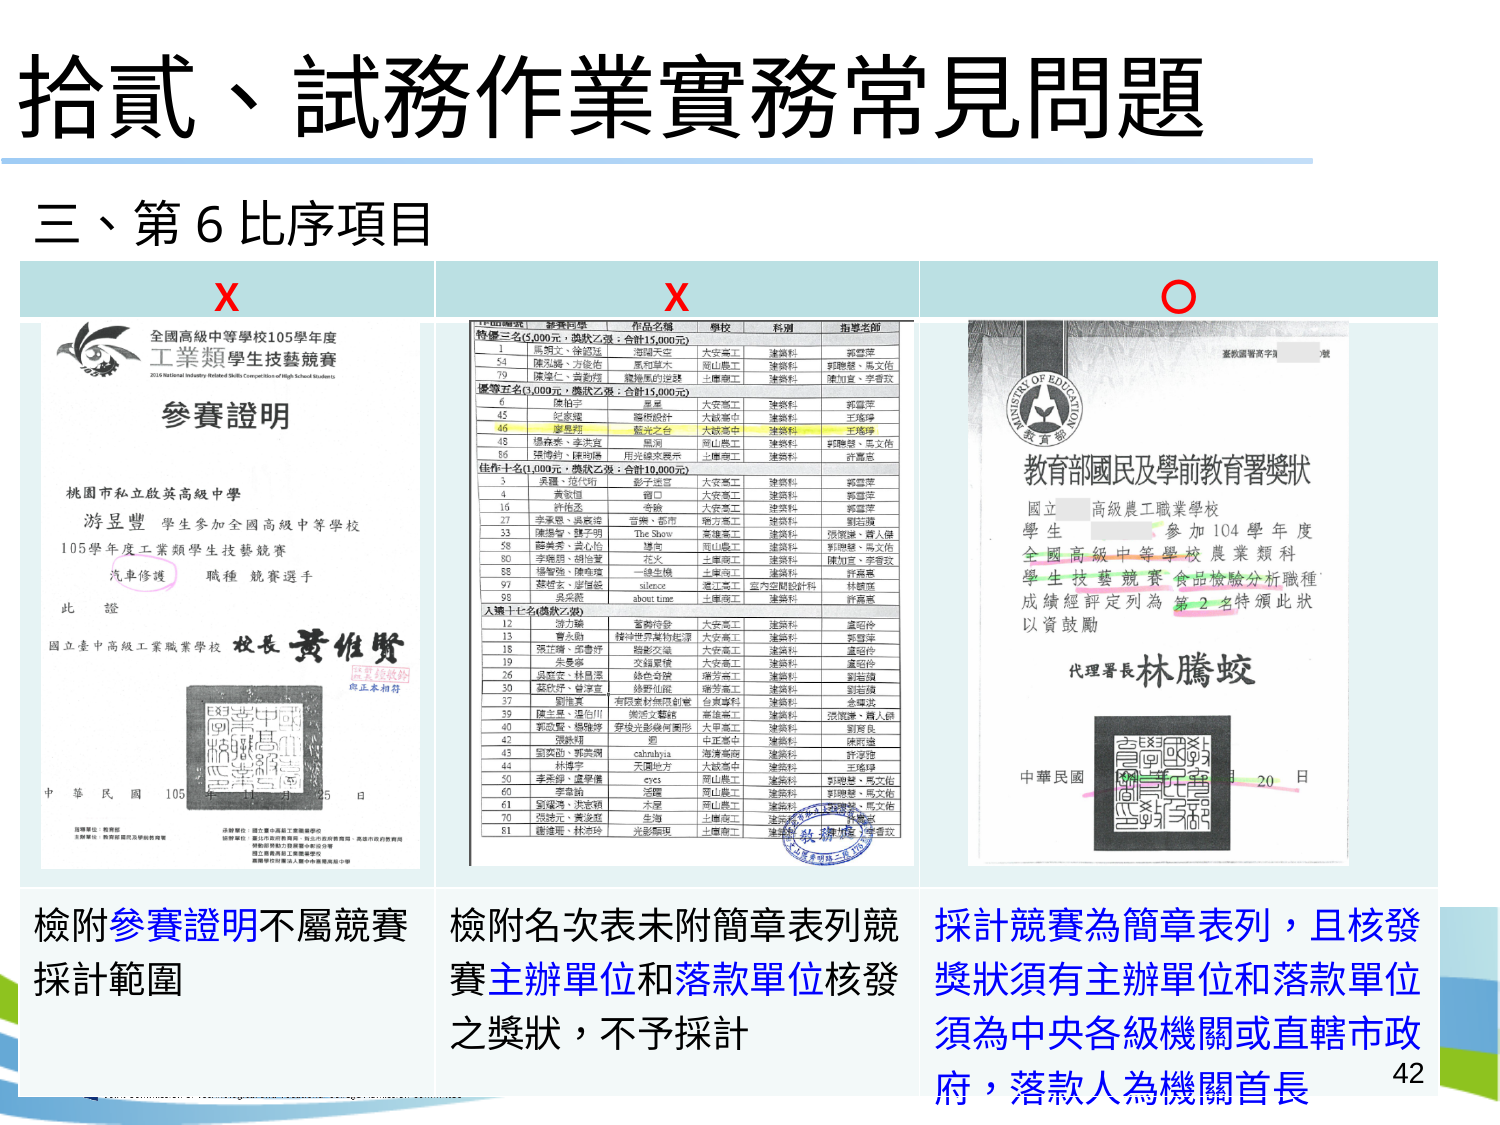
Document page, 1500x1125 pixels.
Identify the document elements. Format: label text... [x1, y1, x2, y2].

table_cell [920, 323, 1438, 887]
table_header Ｘ [20, 261, 434, 317]
slide_number 42 [1089, 1046, 1441, 1125]
picture [0, 907, 1089, 1125]
picture [968, 317, 1350, 866]
table_cell 檢附參賽證明不屬競賽採計範圍 [20, 889, 434, 1096]
picture [1440, 907, 1500, 1125]
table_cell 檢附名次表未附簡章表列競賽主辦單位和落款單位核發之獎狀，不予採計 [436, 889, 919, 1096]
picture [40, 318, 420, 869]
table_cell 採計競賽為簡章表列，且核發獎狀須有主辦單位和落款單位須為中央各級機關或直轄市政府，落款人為機關首長 [920, 889, 1438, 1096]
picture [469, 320, 914, 866]
table_header Ｘ [436, 261, 919, 317]
table_header 〇 [920, 261, 1438, 317]
table_cell [436, 323, 919, 887]
table_cell [20, 323, 434, 887]
list 三、第6比序項目 [17, 184, 1368, 259]
title 拾貳、試務作業實務常見問題 [0, 42, 1350, 147]
